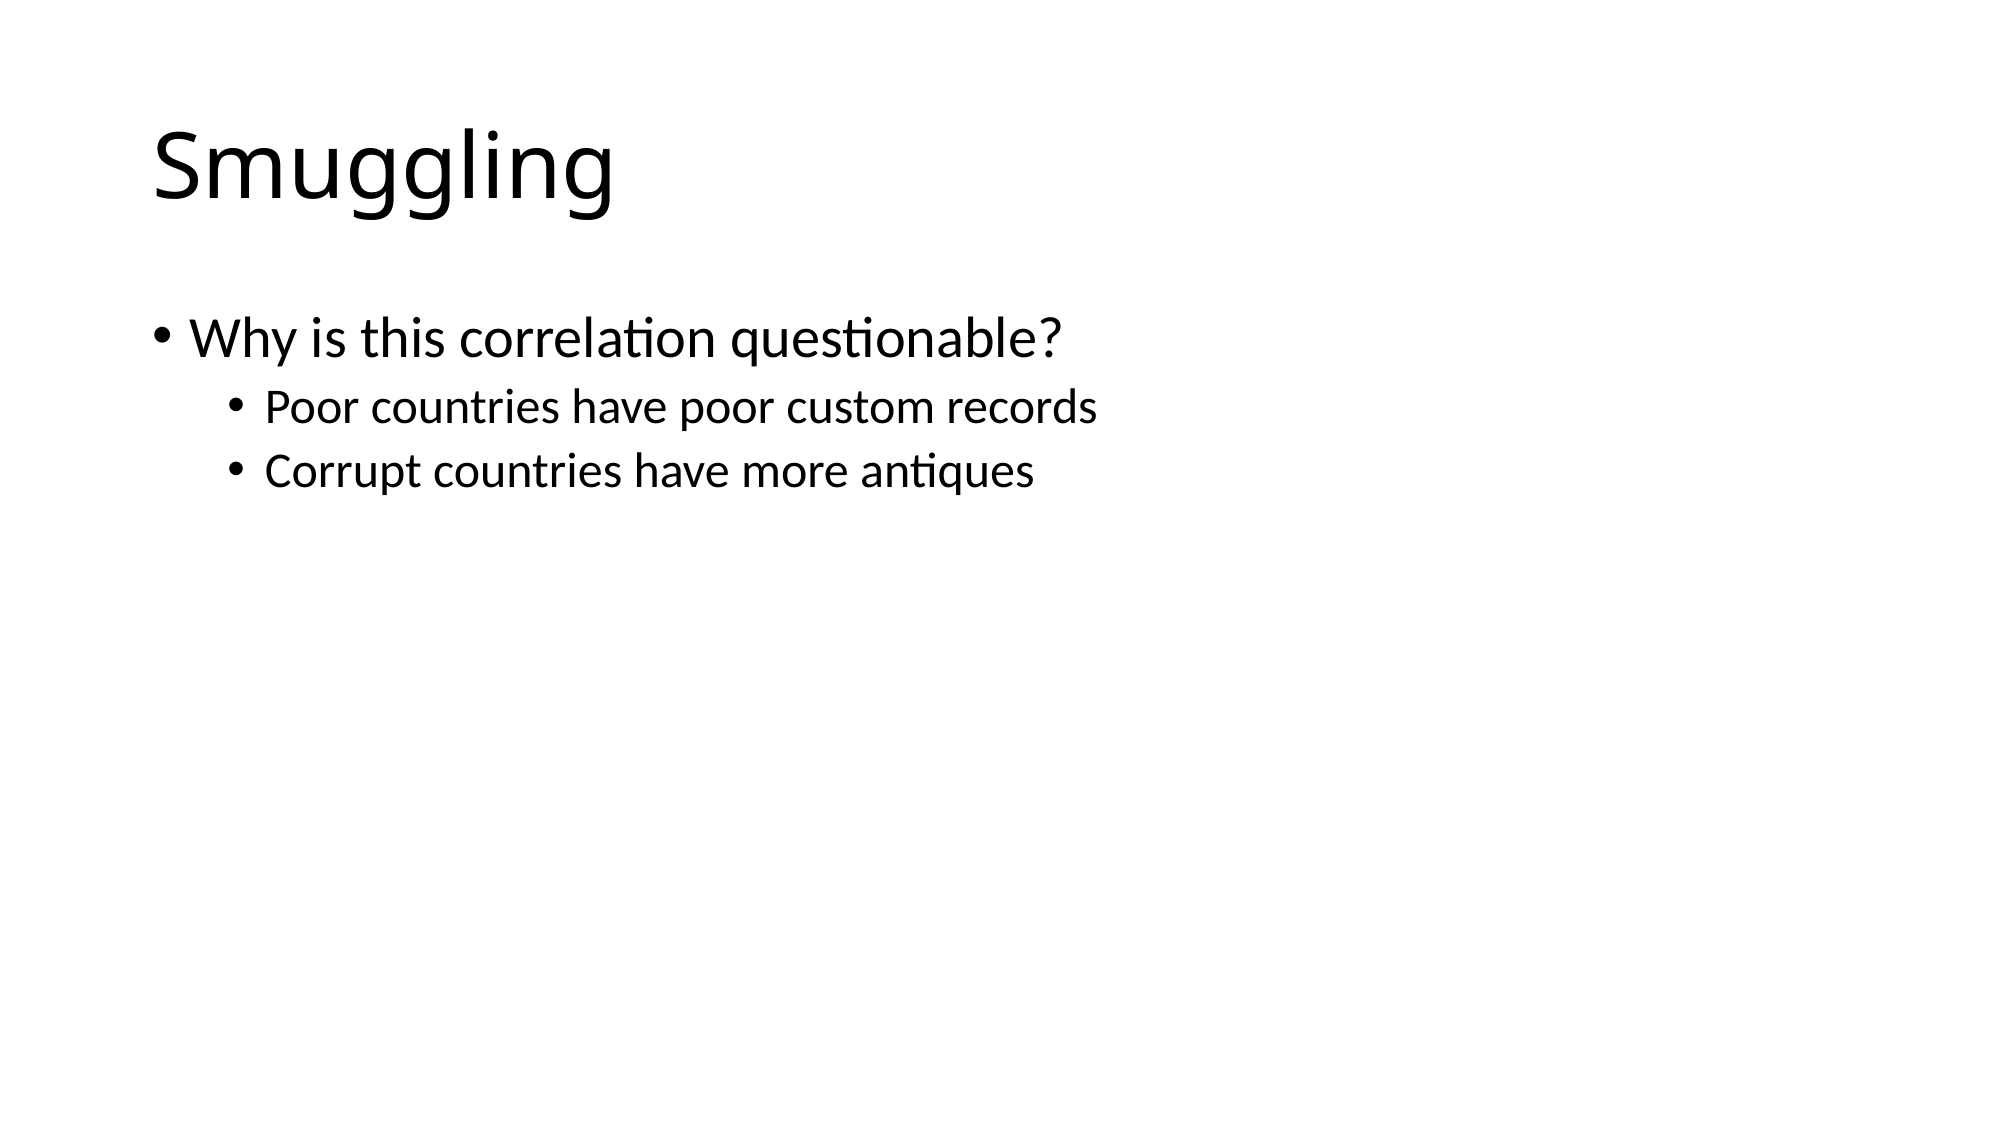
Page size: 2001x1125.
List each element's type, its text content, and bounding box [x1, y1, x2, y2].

title Smuggling [137, 59, 1863, 278]
list Why is this correlation questionable? Poor countries have poor custom records Corrupt countries have more antiques [137, 299, 1863, 1014]
